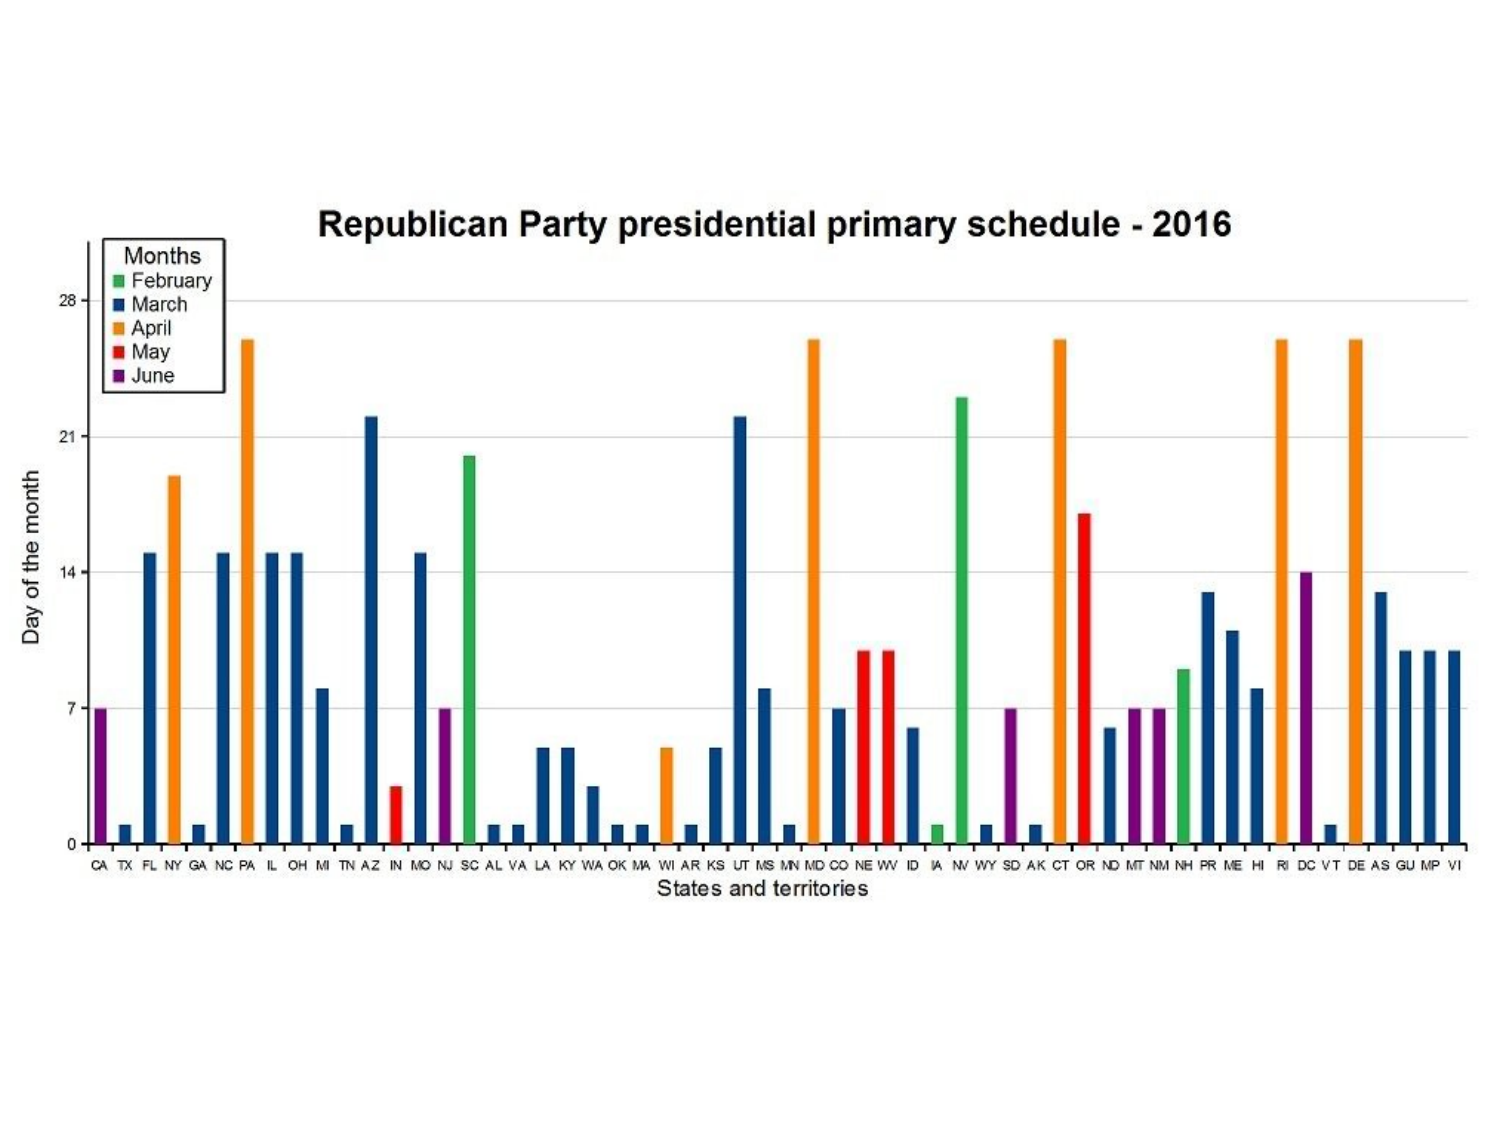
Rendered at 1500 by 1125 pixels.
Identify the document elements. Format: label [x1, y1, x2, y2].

list [9, 167, 1490, 908]
